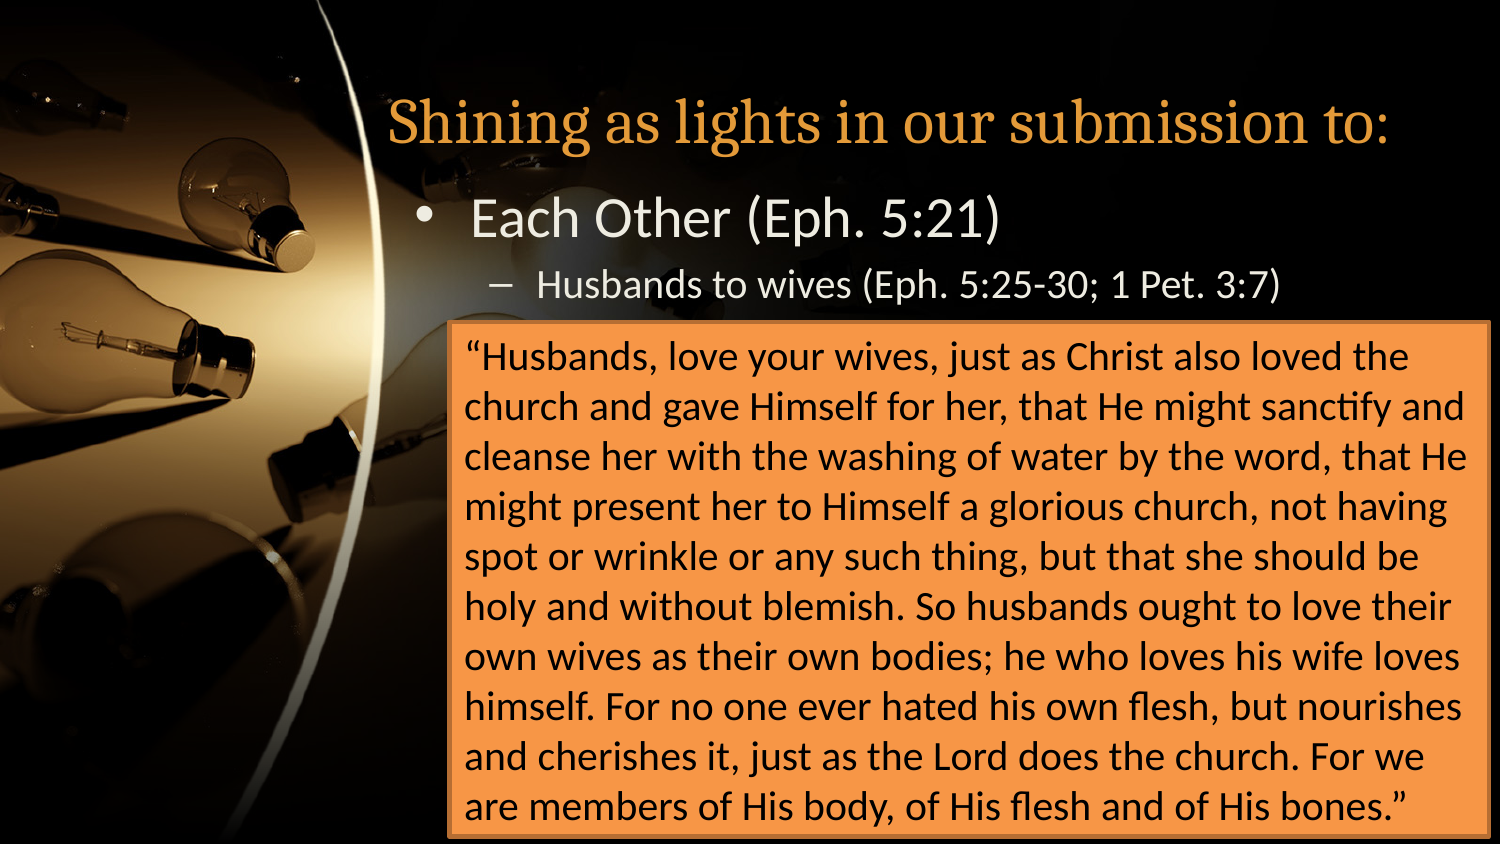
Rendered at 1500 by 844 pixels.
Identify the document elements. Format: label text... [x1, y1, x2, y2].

picture [0, 0, 1500, 750]
title Shining as lights in our submission to: [374, 71, 1500, 166]
list Each Other (Eph. 5:21) Husbands to wives (Eph. 5:25-30; 1 Pet. 3:7) [399, 171, 1500, 844]
text_box “Husbands, love your wives, just as Christ also loved the church and gave Himself for her, that He might sanctify and cleanse her with the washing of water by the word, that He might present her to Himself a glorious church, not having spot or wrinkle or any such thing, but that she should be holy and without blemish. So husbands ought to love their own wives as their own bodies; he who loves his wife loves himself. For no one ever hated his own flesh, but nourishes and cherishes it, just as the Lord does the church. For we are members of His body, of His flesh and of His bones.” [447, 320, 1491, 839]
